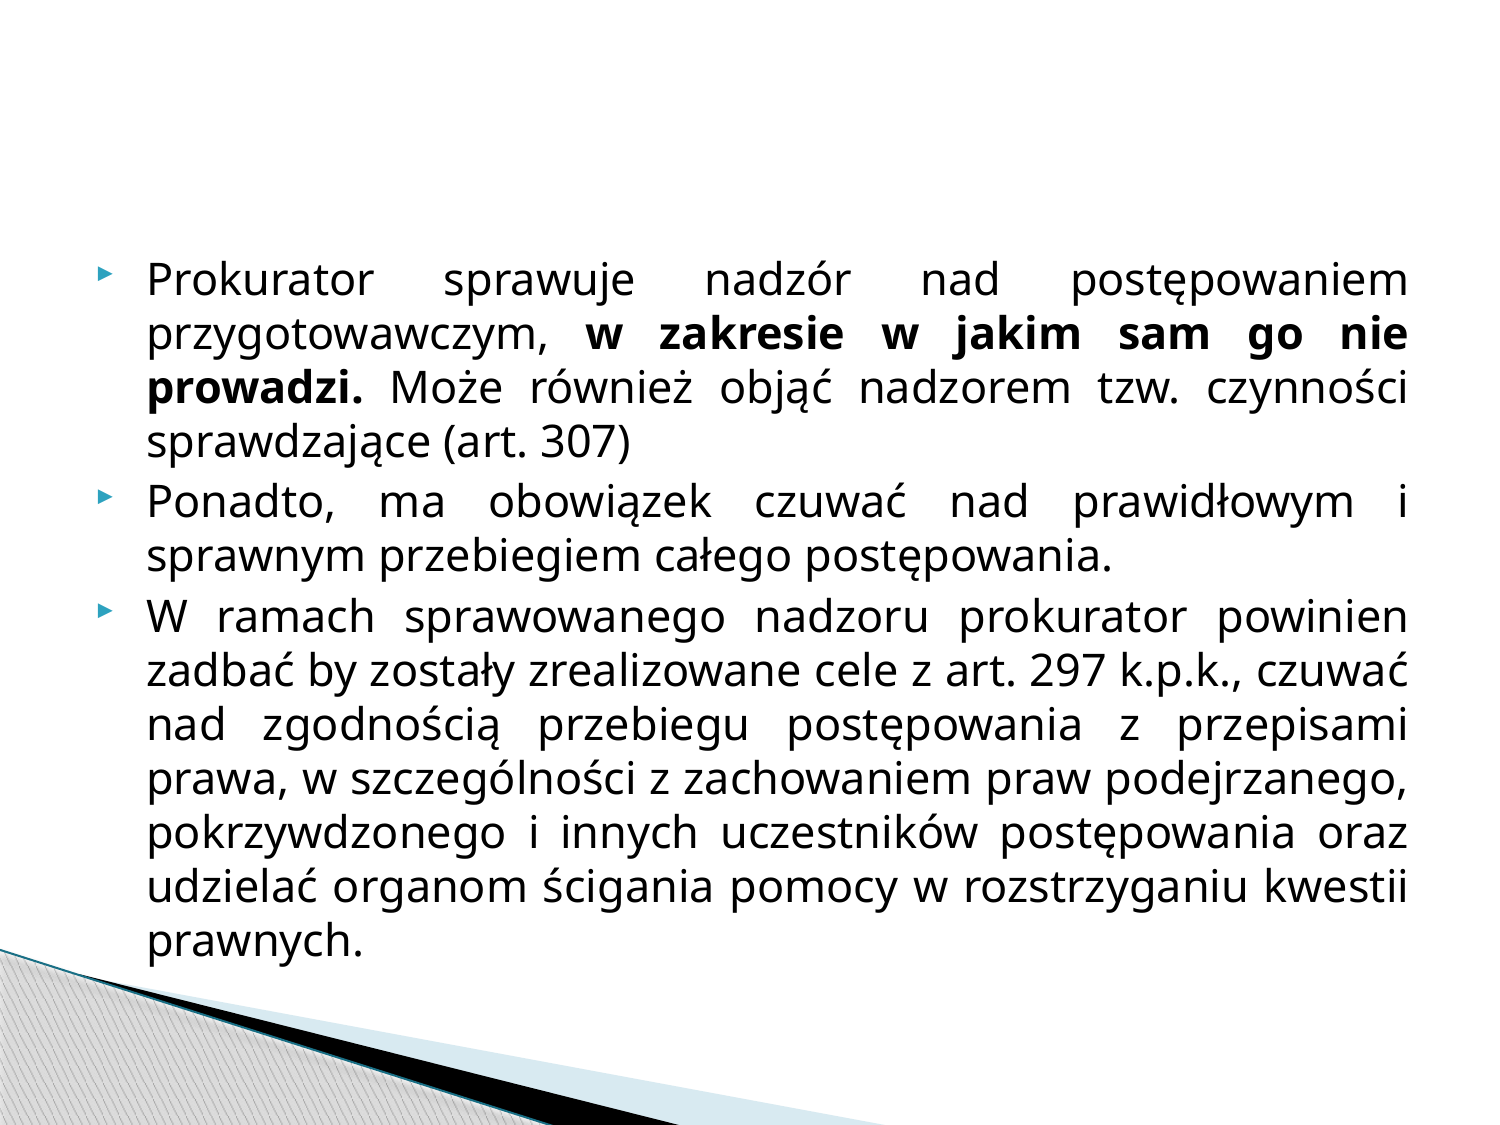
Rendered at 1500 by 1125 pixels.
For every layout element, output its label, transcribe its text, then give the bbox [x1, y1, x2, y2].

list Prokurator sprawuje nadzór nad postępowaniem przygotowawczym, w zakresie w jakim sam go nie prowadzi. Może również objąć nadzorem tzw. czynności sprawdzające (art. 307) Ponadto, ma obowiązek czuwać nad prawidłowym i sprawnym przebiegiem całego postępowania. W ramach sprawowanego nadzoru prokurator powinien zadbać by zostały zrealizowane cele z art. 297 k.p.k., czuwać nad zgodnością przebiegu postępowania z przepisami prawa, w szczególności z zachowaniem praw podejrzanego, pokrzywdzonego i innych uczestników postępowania oraz udzielać organom ścigania pomocy w rozstrzyganiu kwestii prawnych. [75, 243, 1425, 986]
